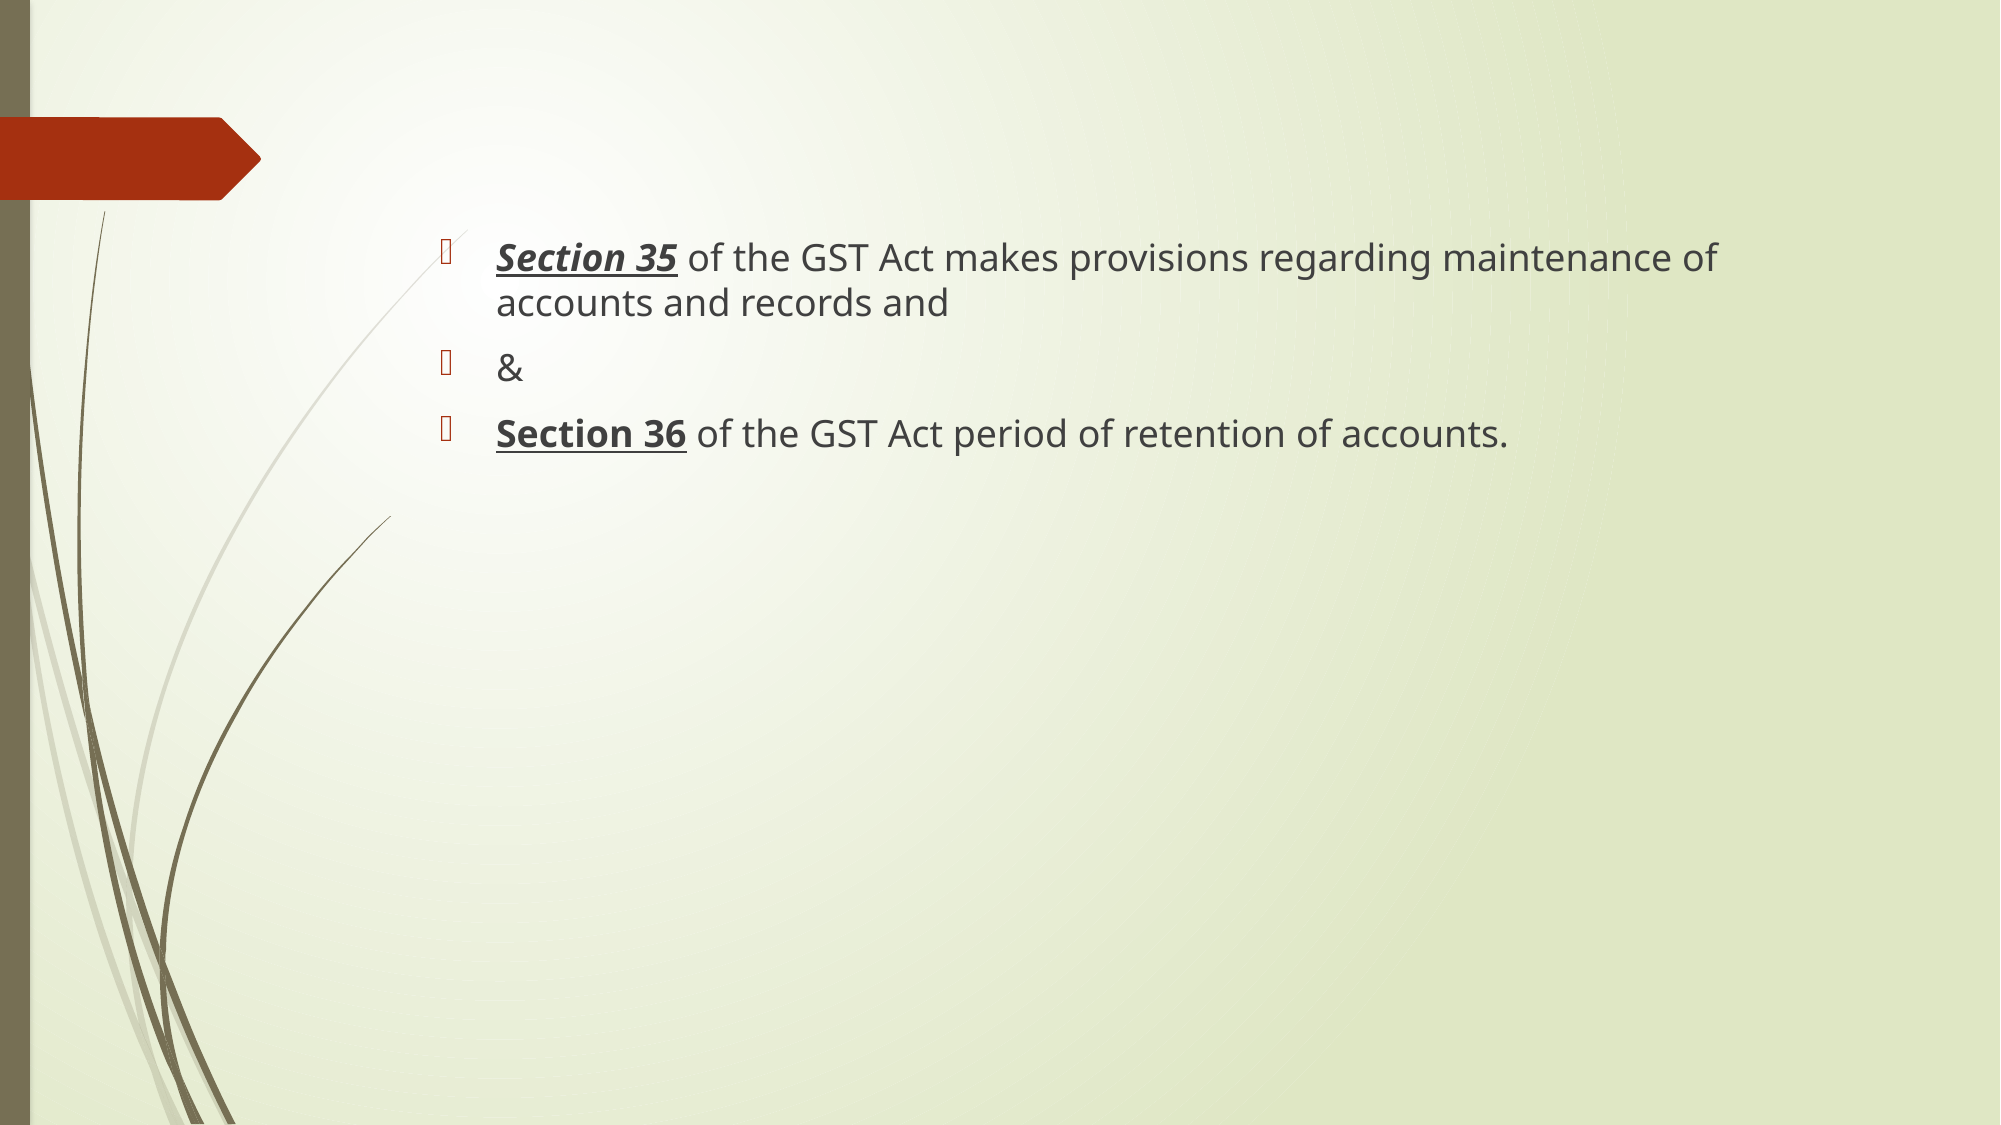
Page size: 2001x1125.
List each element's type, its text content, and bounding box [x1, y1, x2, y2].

list Section 35 of the GST Act makes provisions regarding maintenance of accounts and records and & Section 36 of the GST Act period of retention of accounts. [424, 160, 1888, 970]
